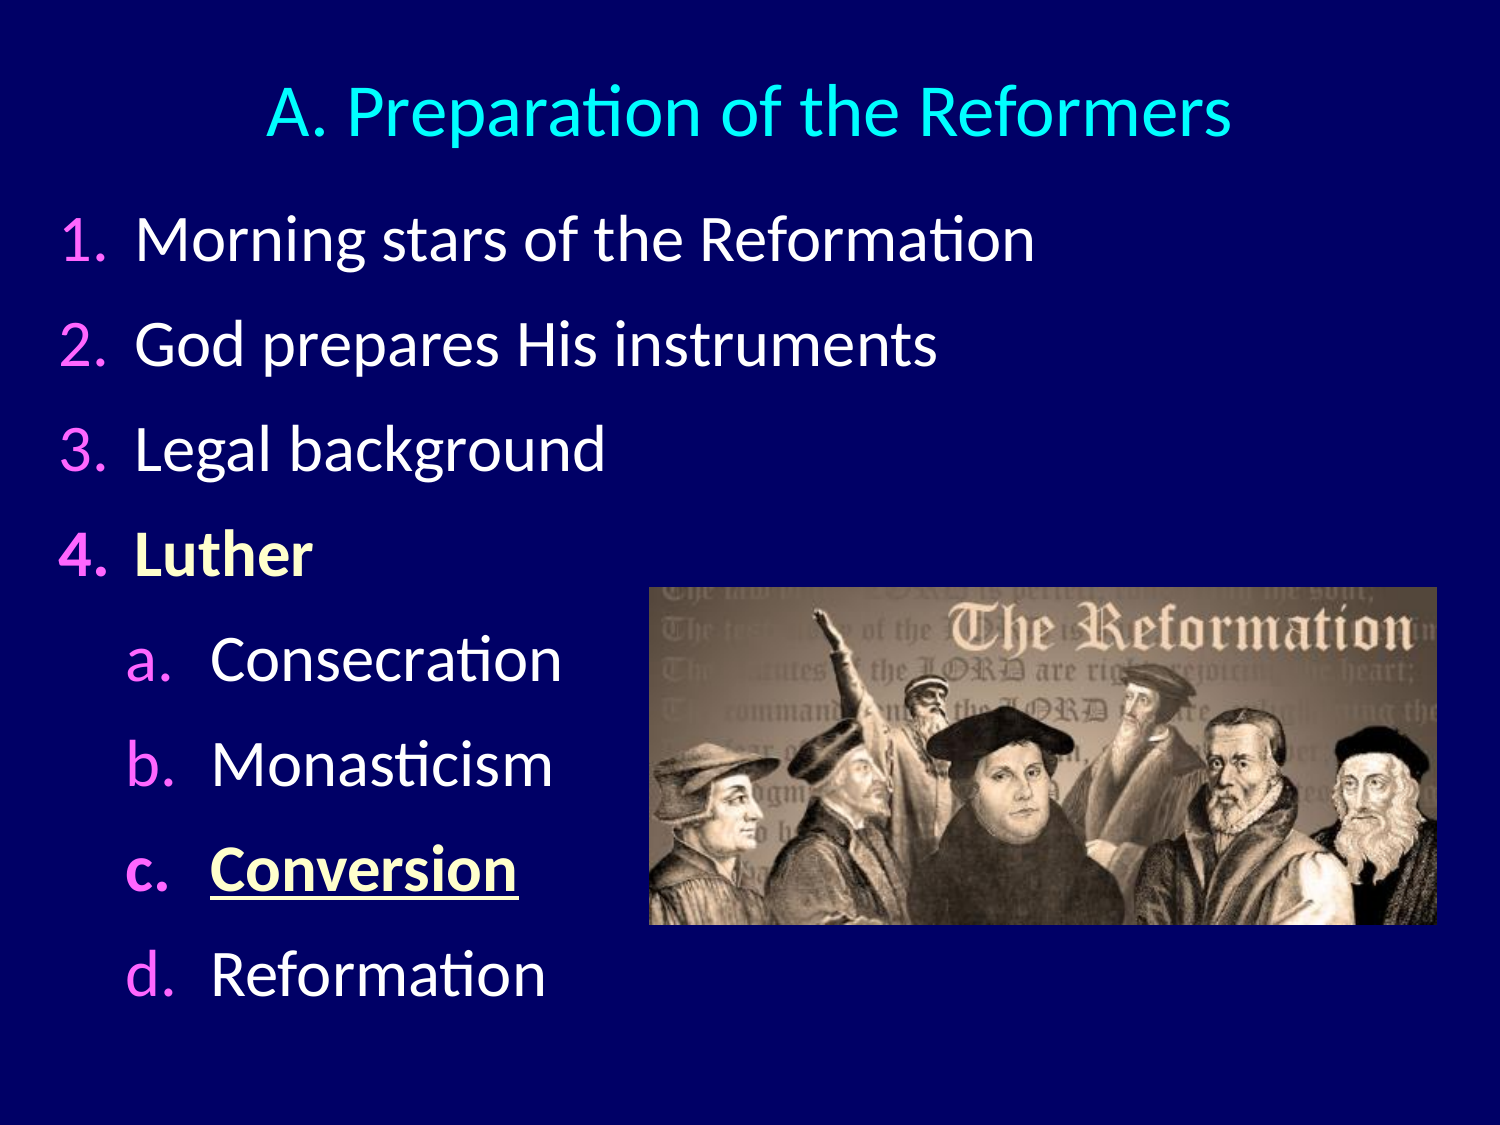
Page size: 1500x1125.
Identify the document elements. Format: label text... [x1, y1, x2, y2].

title A. Preparation of the Reformers [62, 37, 1438, 175]
list Morning stars of the Reformation God prepares His instruments Legal background Luther Consecration Monasticism Conversion Reformation [43, 187, 1457, 1025]
picture [648, 587, 1437, 926]
